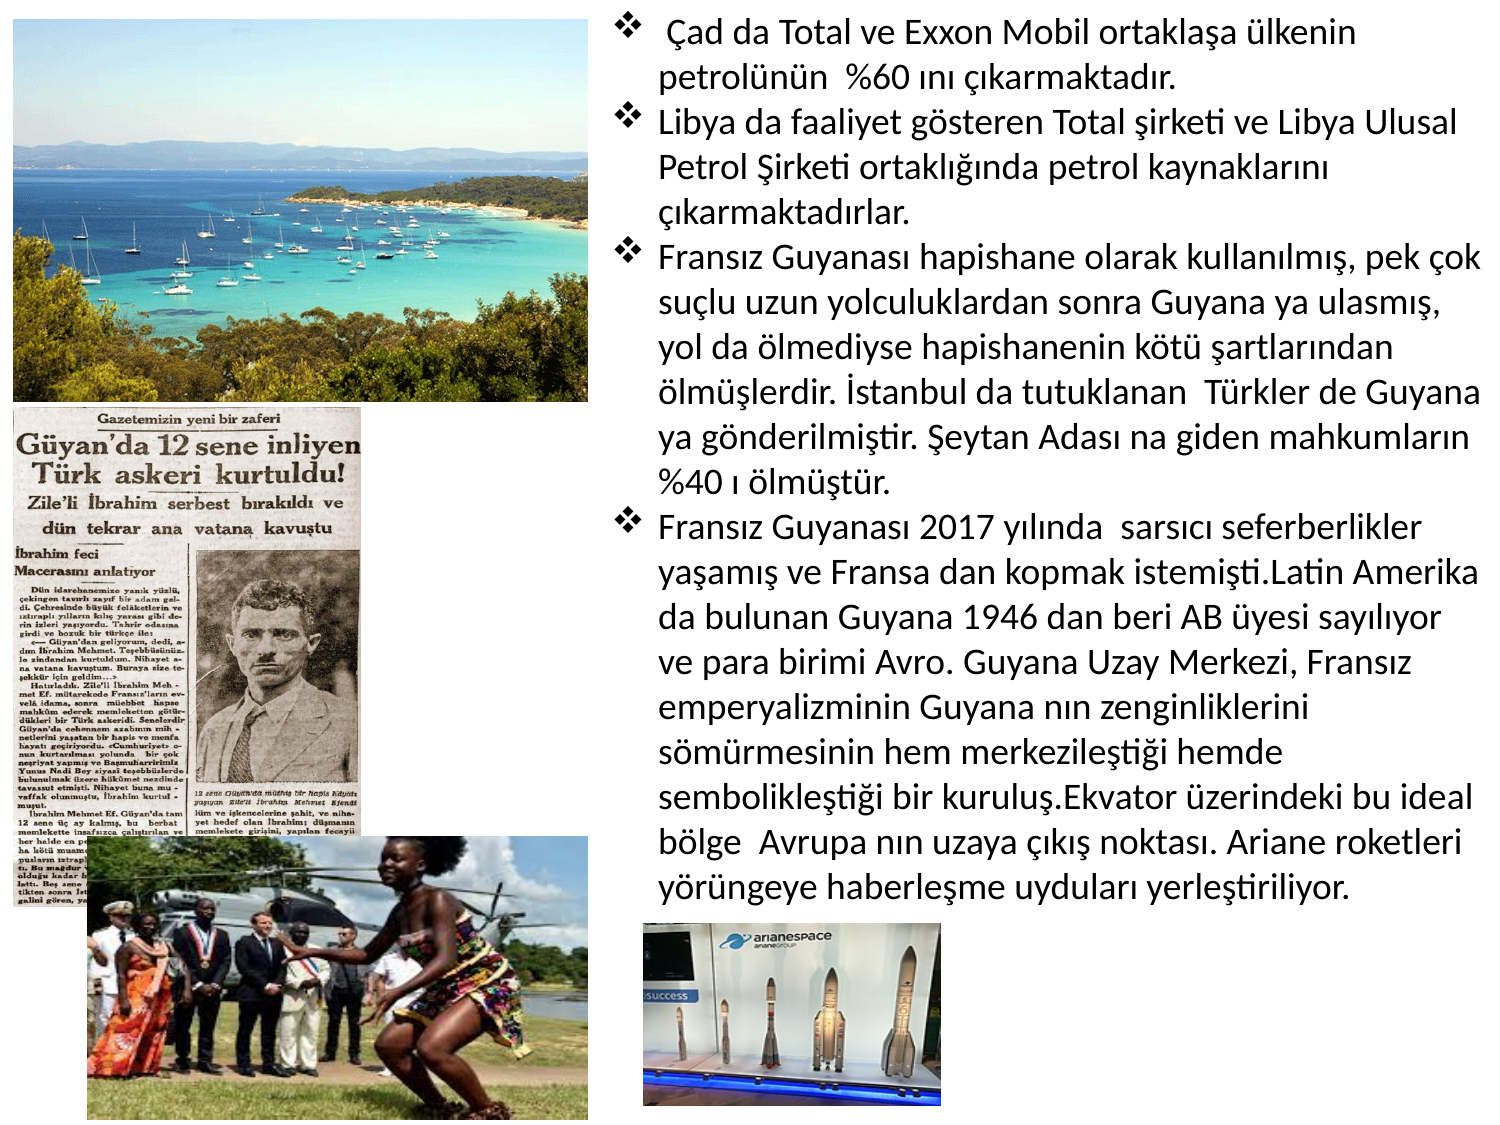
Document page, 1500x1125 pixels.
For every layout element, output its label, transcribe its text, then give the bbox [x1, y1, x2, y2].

picture [643, 923, 941, 1107]
text_box Çad da Total ve Exxon Mobil ortaklaşa ülkenin petrolünün %60 ını çıkarmaktadır. Libya da faaliyet gösteren Total şirketi ve Libya Ulusal Petrol Şirketi ortaklığında petrol kaynaklarını çıkarmaktadırlar. Fransız Guyanası hapishane olarak kullanılmış, pek çok suçlu uzun yolculuklardan sonra Guyana ya ulasmış, yol da ölmediyse hapishanenin kötü şartlarından ölmüşlerdir. İstanbul da tutuklanan Türkler de Guyana ya gönderilmiştir. Şeytan Adası na giden mahkumların %40 ı ölmüştür. Fransız Guyanası 2017 yılında sarsıcı seferberlikler yaşamış ve Fransa dan kopmak istemişti.Latin Amerika da bulunan Guyana 1946 dan beri AB üyesi sayılıyor ve para birimi Avro. Guyana Uzay Merkezi, Fransız emperyalizminin Guyana nın zenginliklerini sömürmesinin hem merkezileştiği hemde sembolikleştiği bir kuruluş.Ekvator üzerindeki bu ideal bölge Avrupa nın uzaya çıkış noktası. Ariane roketleri yörüngeye haberleşme uyduları yerleştiriliyor. [596, 0, 1500, 915]
picture [13, 18, 588, 402]
picture [13, 406, 588, 1121]
